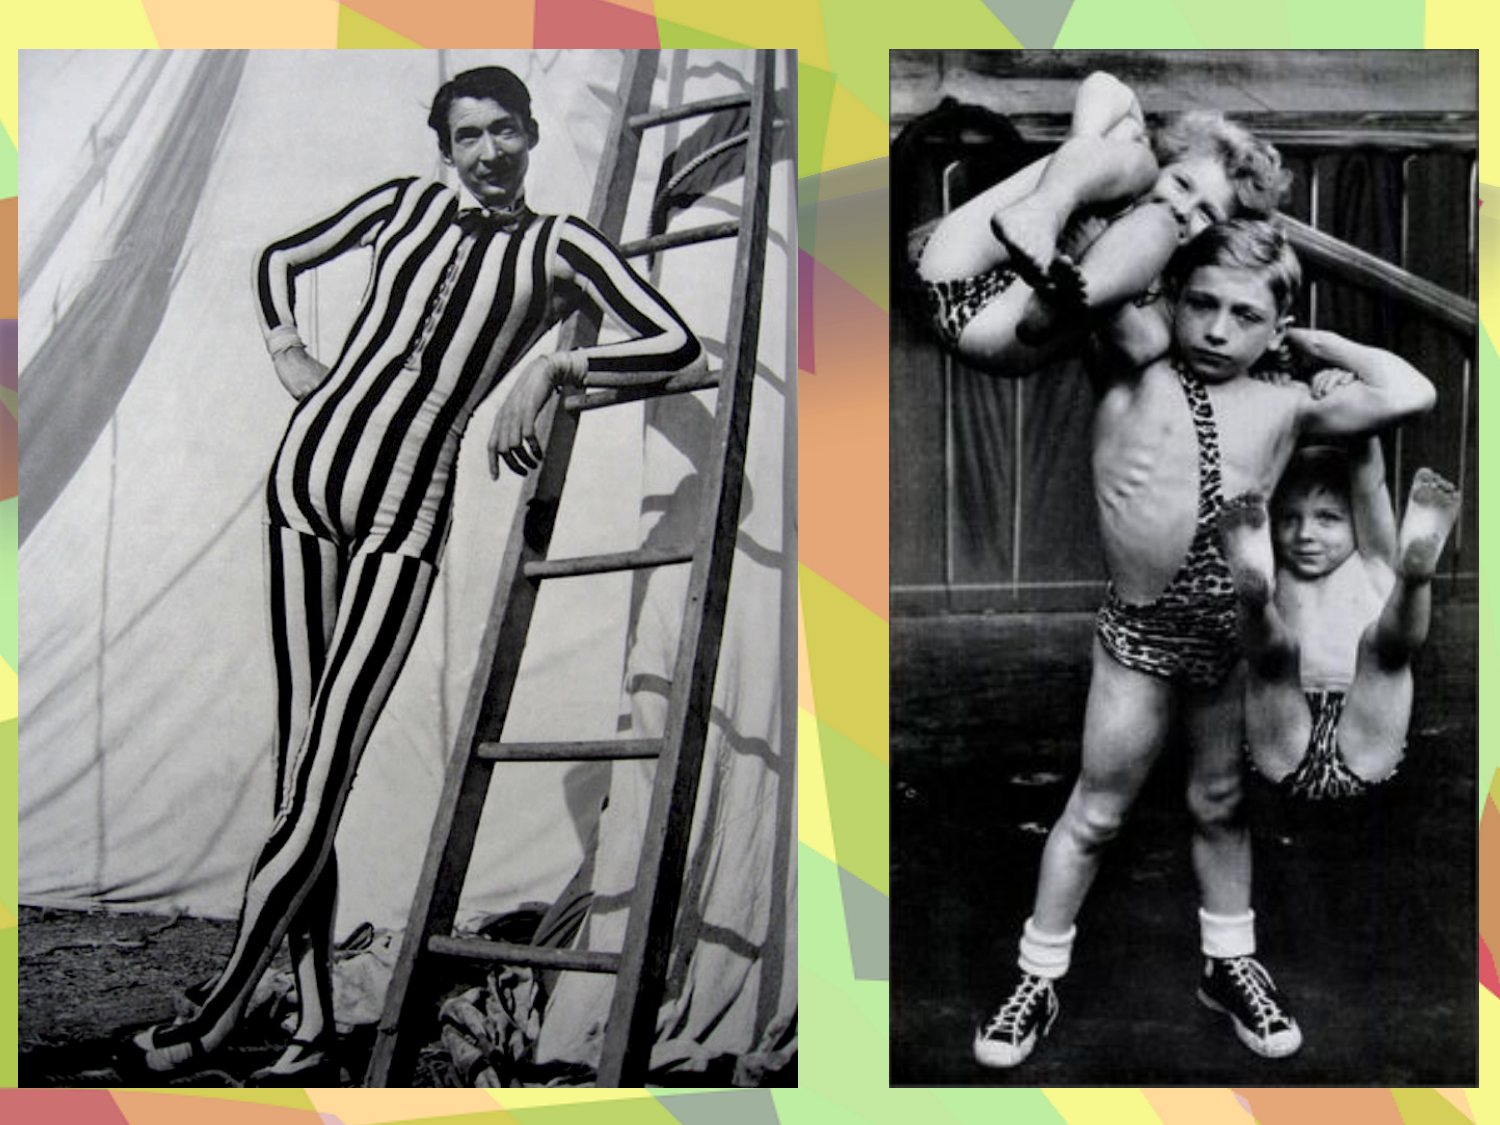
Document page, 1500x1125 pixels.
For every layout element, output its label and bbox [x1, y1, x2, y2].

picture [0, 0, 1500, 1125]
list [18, 49, 799, 1088]
